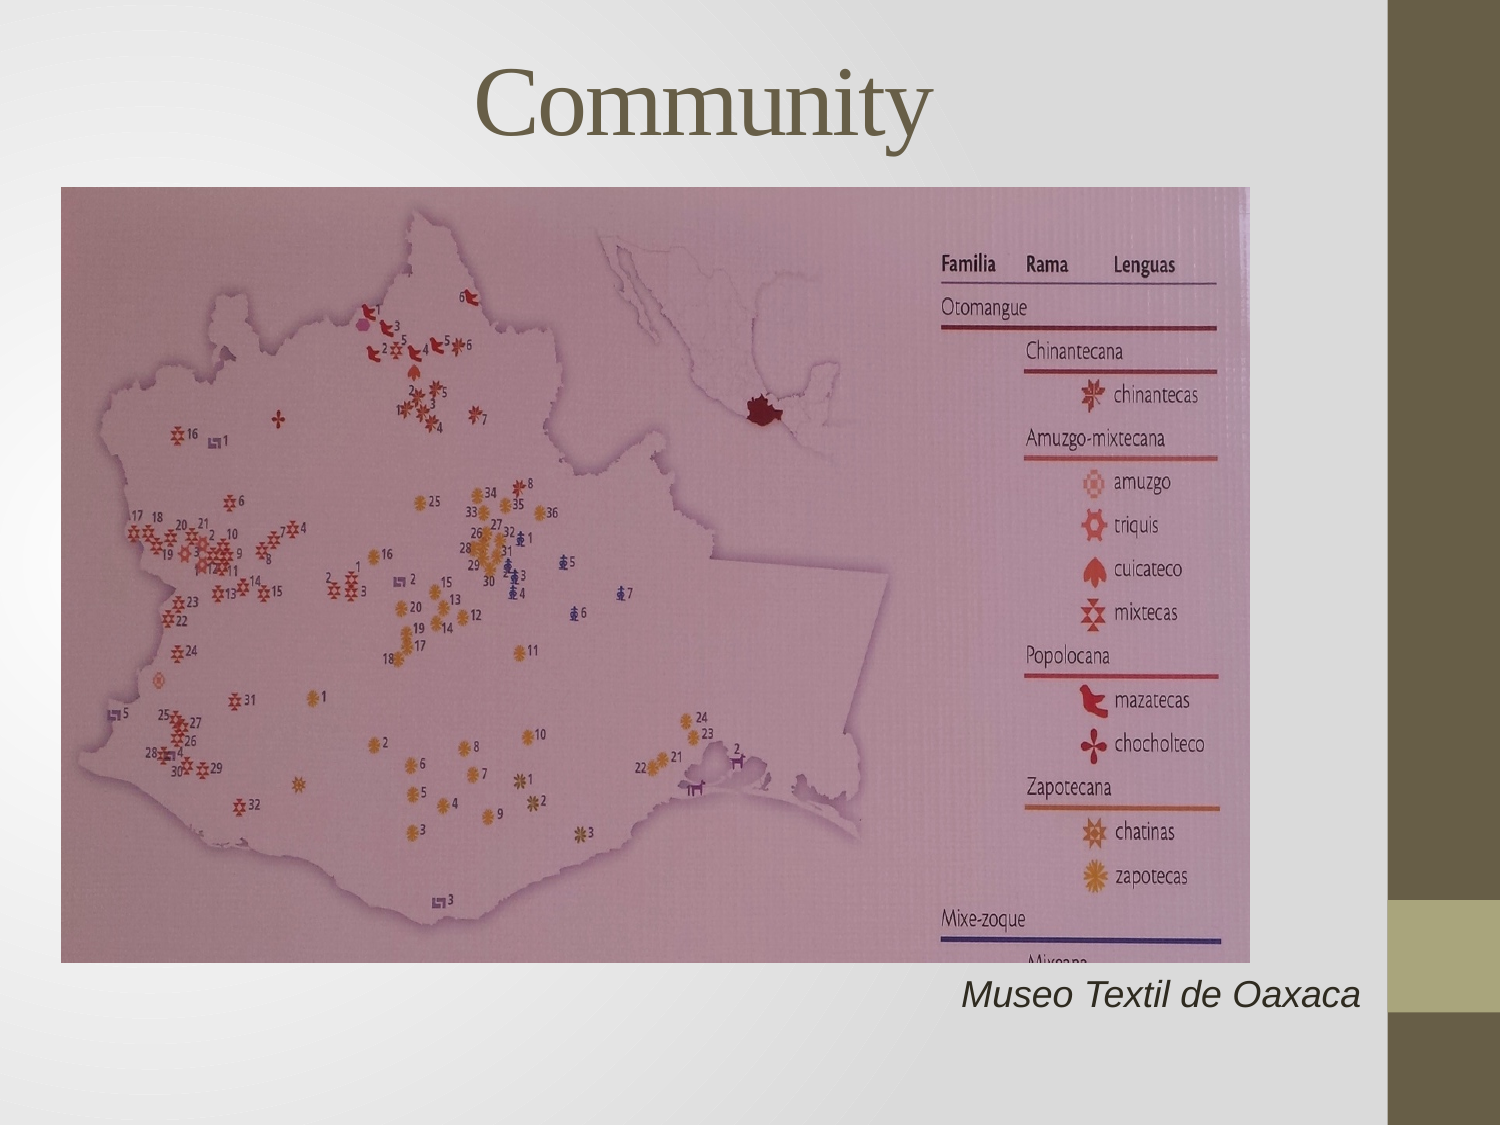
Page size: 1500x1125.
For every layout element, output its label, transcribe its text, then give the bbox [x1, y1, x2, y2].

text_box Museo Textil de Oaxaca [862, 962, 1500, 1023]
picture [61, 186, 1251, 963]
title Community [5, 1, 1233, 189]
